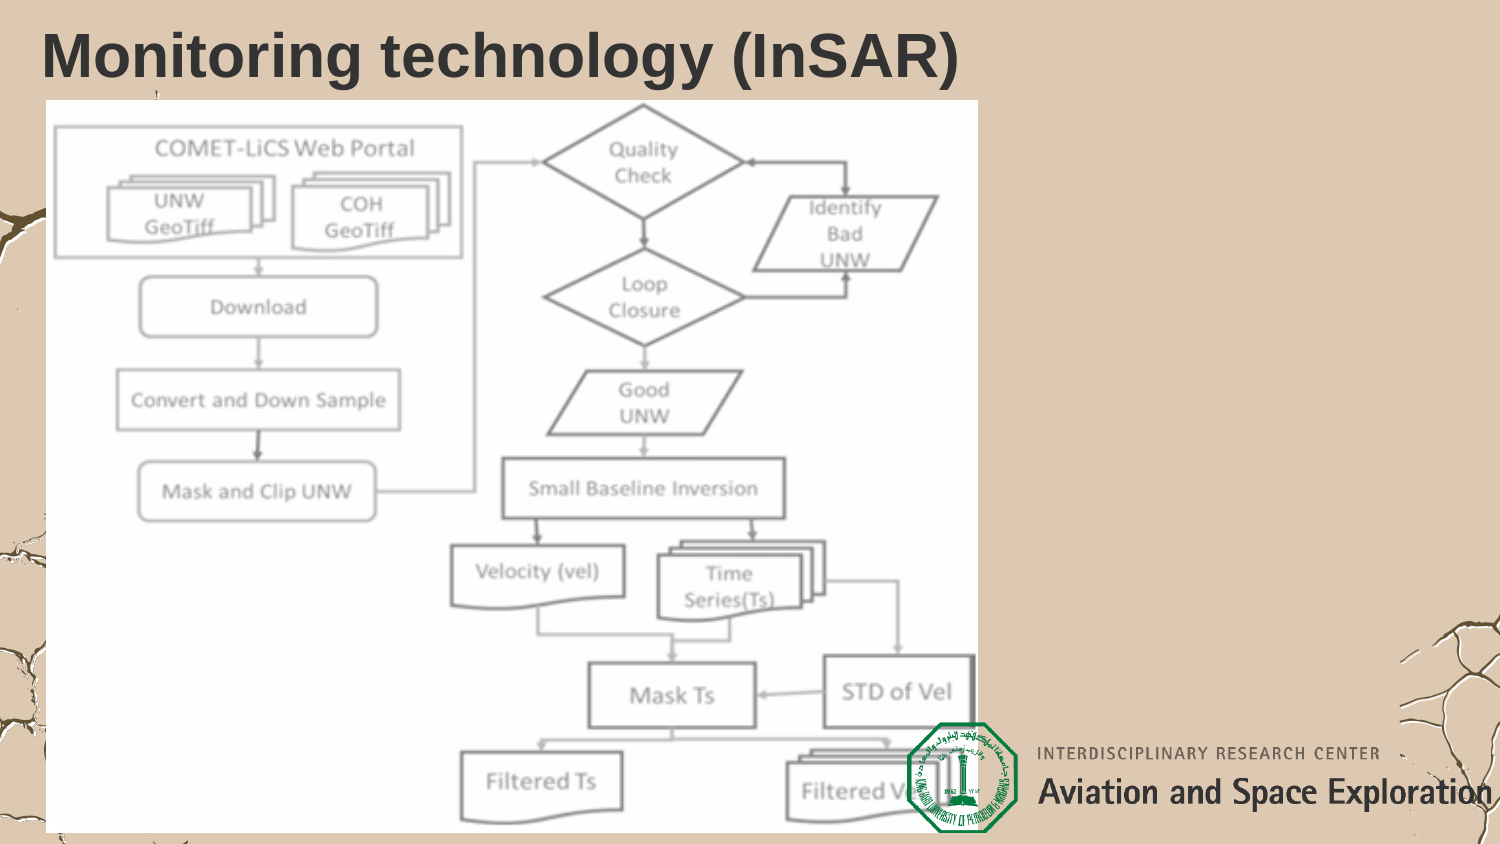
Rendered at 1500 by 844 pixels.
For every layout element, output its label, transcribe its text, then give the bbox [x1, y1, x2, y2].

title Monitoring technology (InSAR) [0, 0, 1003, 94]
picture [0, 53, 1500, 844]
